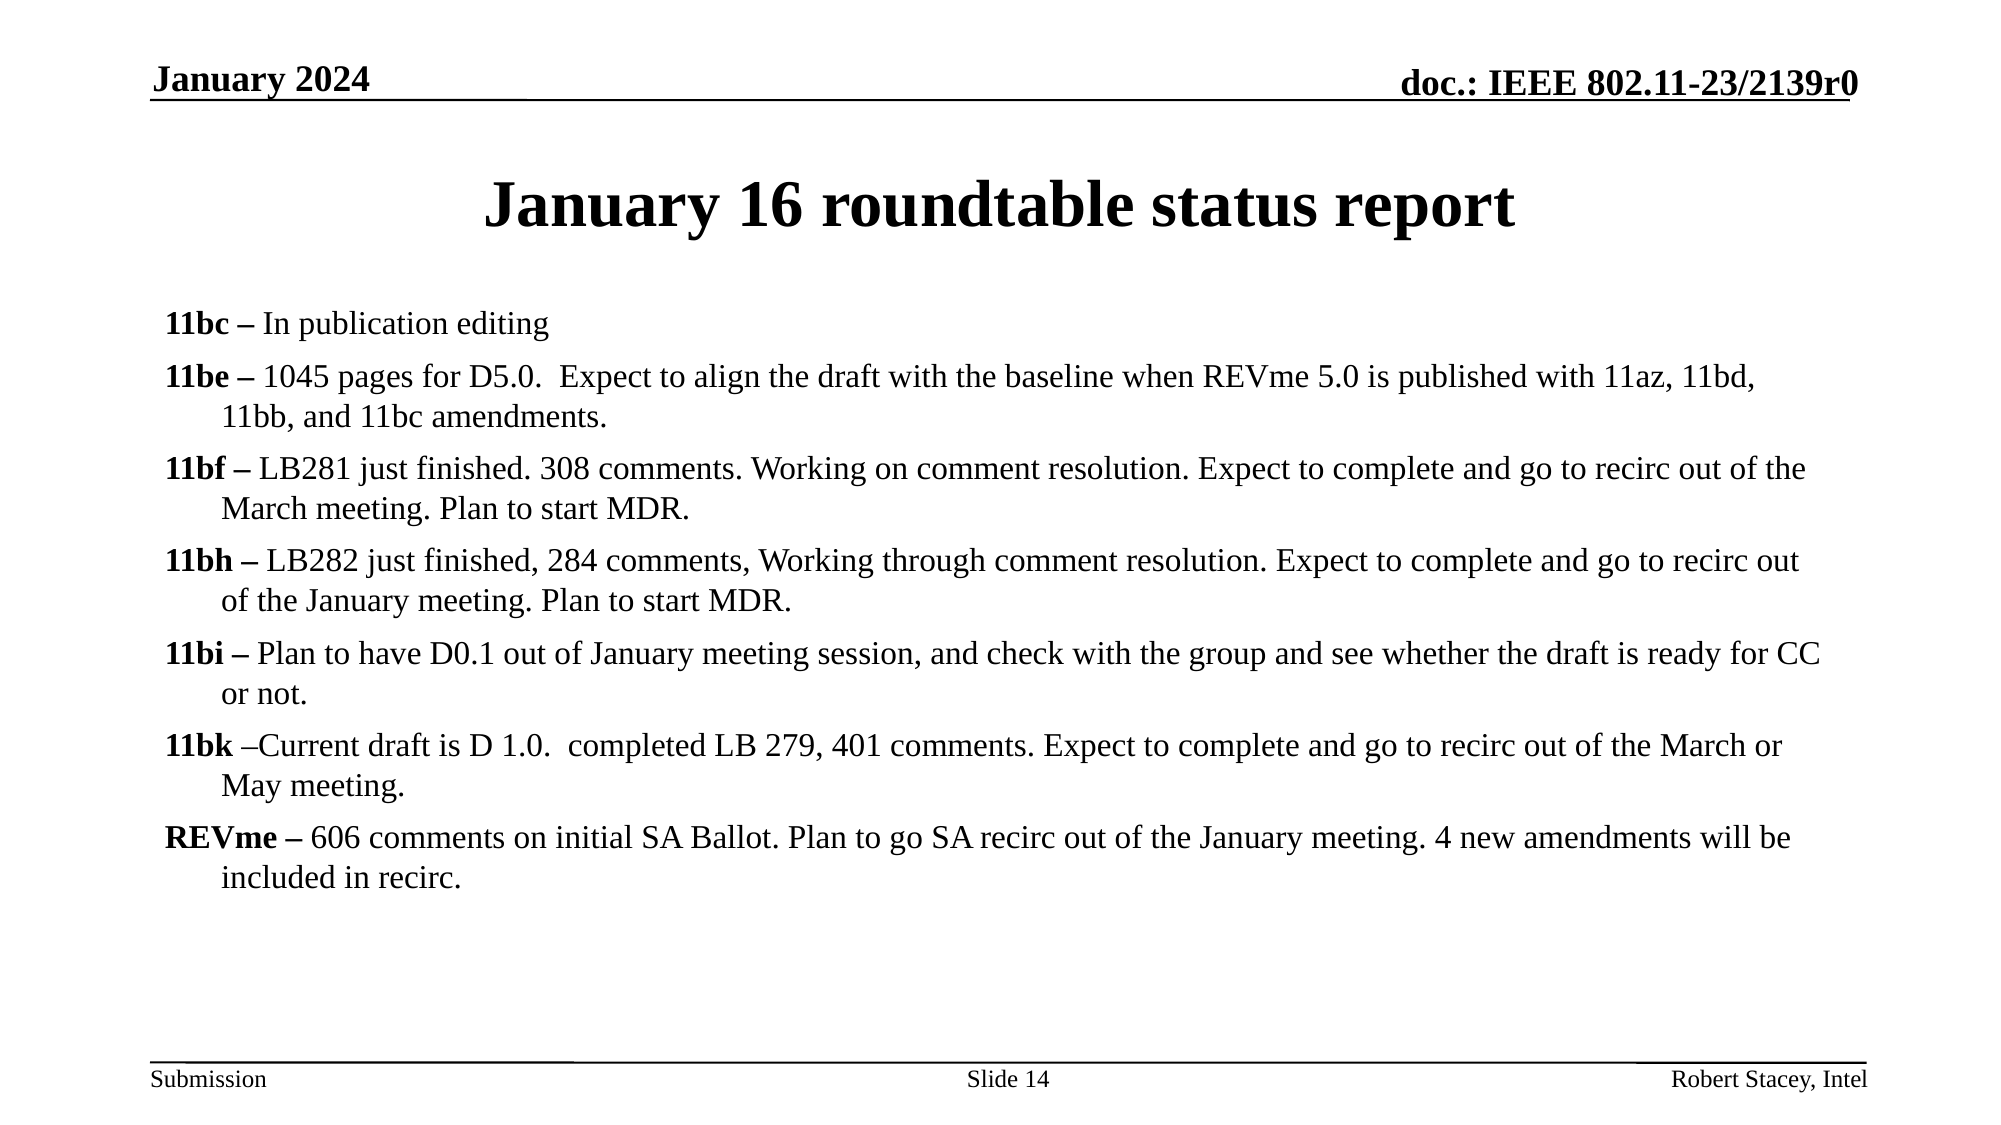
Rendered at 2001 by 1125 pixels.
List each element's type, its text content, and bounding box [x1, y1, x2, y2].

slide_number Slide 14 [950, 1061, 1067, 1123]
title January 16 roundtable status report [149, 112, 1851, 288]
footer Robert Stacey, Intel [1171, 1061, 1869, 1093]
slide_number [152, 54, 563, 100]
list 11bc – In publication editing 11be – 1045 pages for D5.0. Expect to align the draft with the baseline when REVme 5.0 is published with 11az, 11bd, 11bb, and 11bc amendments. 11bf – LB281 just finished. 308 comments. Working on comment resolution. Expect to complete and go to recirc out of the March meeting. Plan to start MDR. 11bh – LB282 just finished, 284 comments, Working through comment resolution. Expect to complete and go to recirc out of the January meeting. Plan to start MDR. 11bi – Plan to have D0.1 out of January meeting session, and check with the group and see whether the draft is ready for CC or not. 11bk –Current draft is D 1.0. completed LB 279, 401 comments. Expect to complete and go to recirc out of the March or May meeting. REVme – 606 comments on initial SA Ballot. Plan to go SA recirc out of the January meeting. 4 new amendments will be included in recirc. [149, 293, 1850, 1013]
